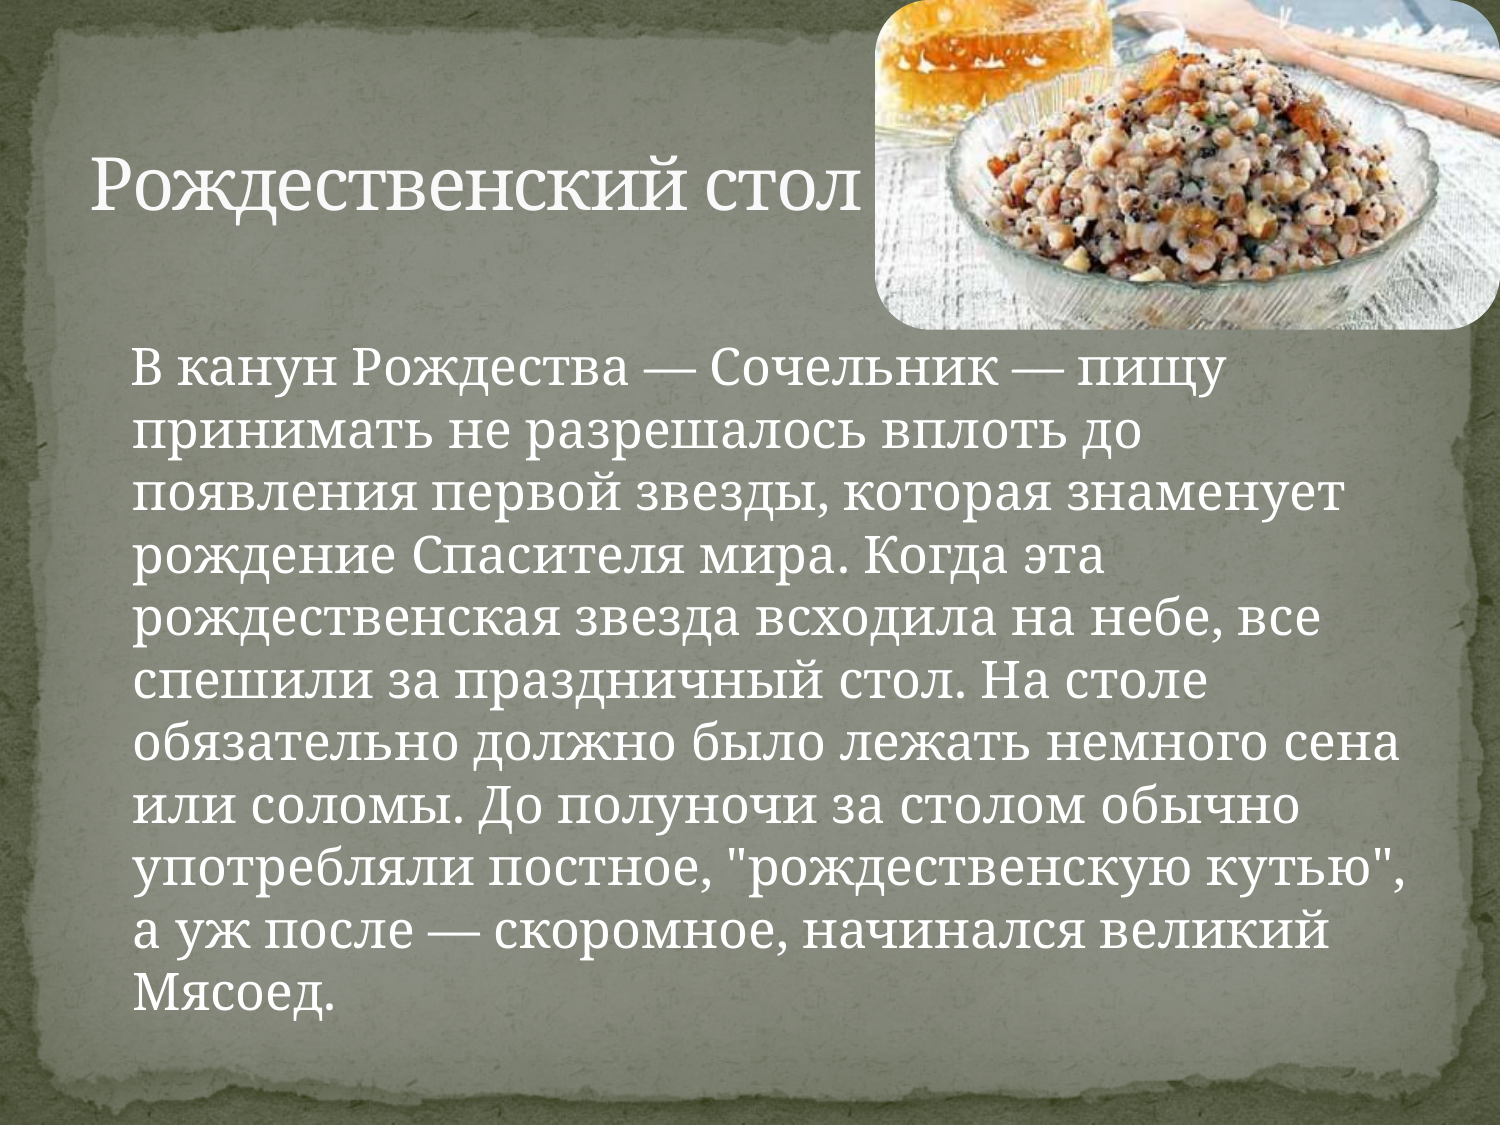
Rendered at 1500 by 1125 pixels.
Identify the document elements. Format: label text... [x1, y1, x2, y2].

list В канун Рождества — Сочельник — пищу принимать не разрешалось вплоть до появления первой звезды, которая знаменует рождение Спасителя мира. Когда эта рождественская звезда всходила на небе, все спешили за праздничный стол. На столе обязательно должно было лежать немного сена или соломы. До полуночи за столом обычно употребляли постное, "рождественскую кутью", а уж после — скоромное, начинался великий Мясоед. [75, 326, 1425, 1035]
picture [875, 0, 1500, 330]
title Рождественский стол [74, 45, 864, 233]
